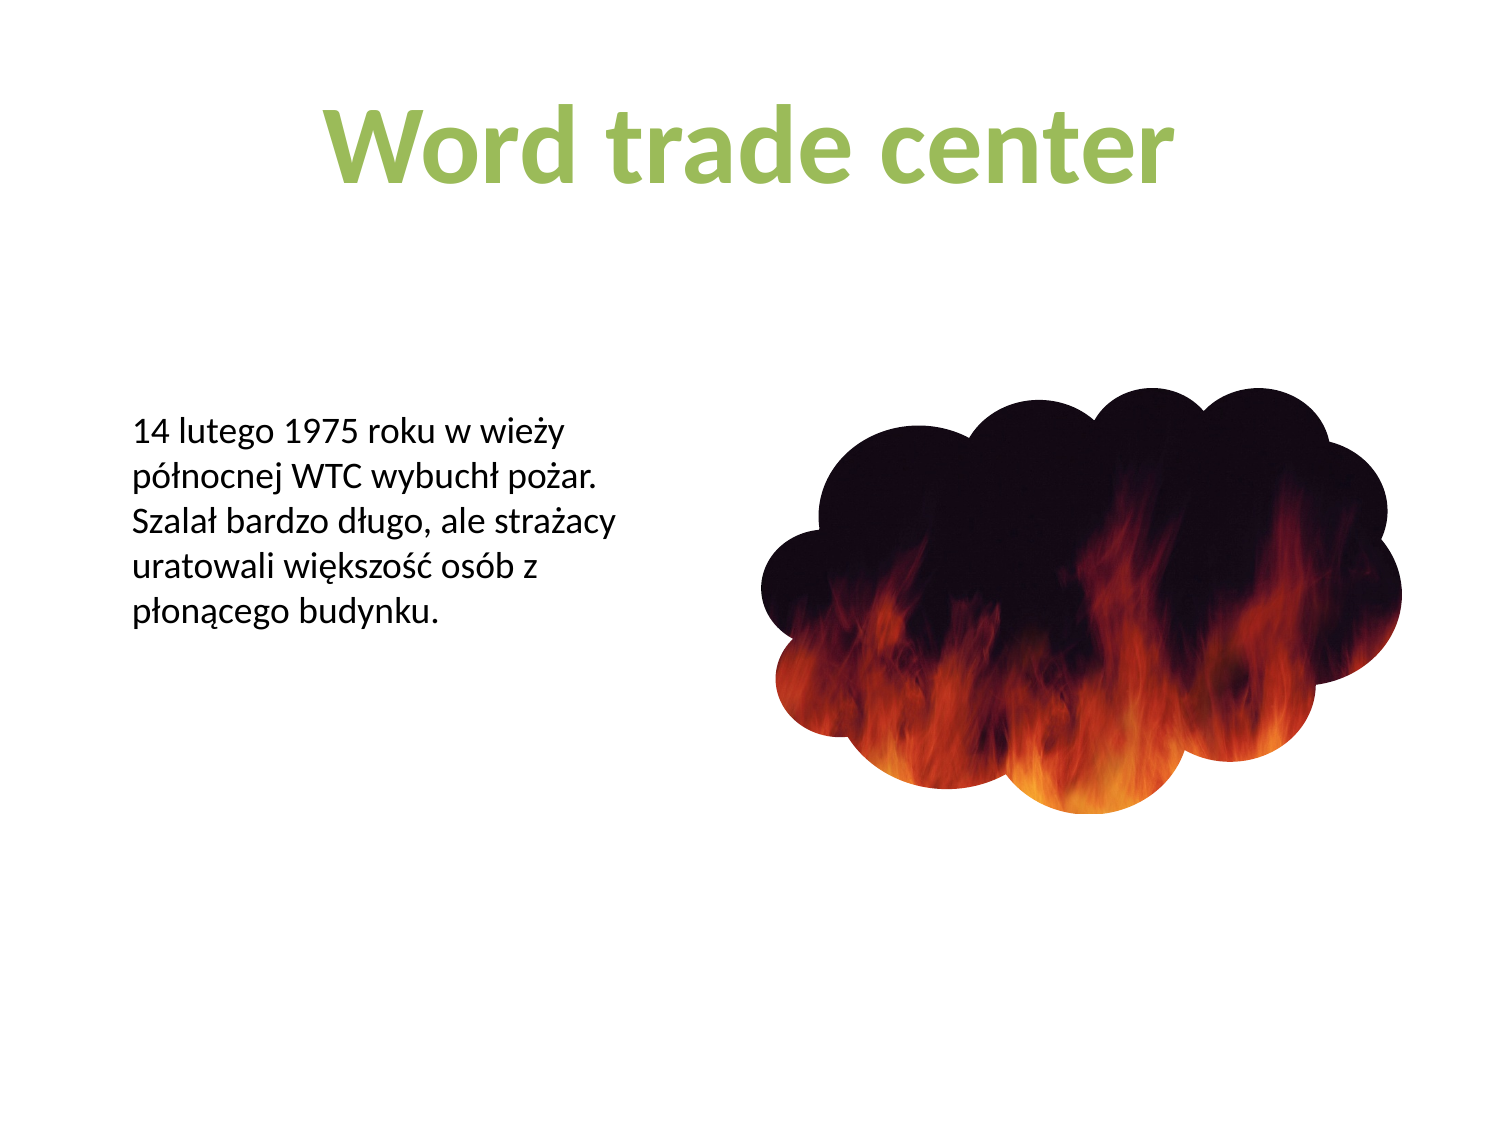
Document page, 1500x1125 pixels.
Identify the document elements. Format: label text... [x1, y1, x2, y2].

picture [761, 386, 1402, 814]
title Word trade center [75, 45, 1425, 233]
text_box 14 lutego 1975 roku w wieży północnej WTC wybuchł pożar. Szalał bardzo długo, ale strażacy uratowali większość osób z płonącego budynku. [117, 398, 668, 639]
